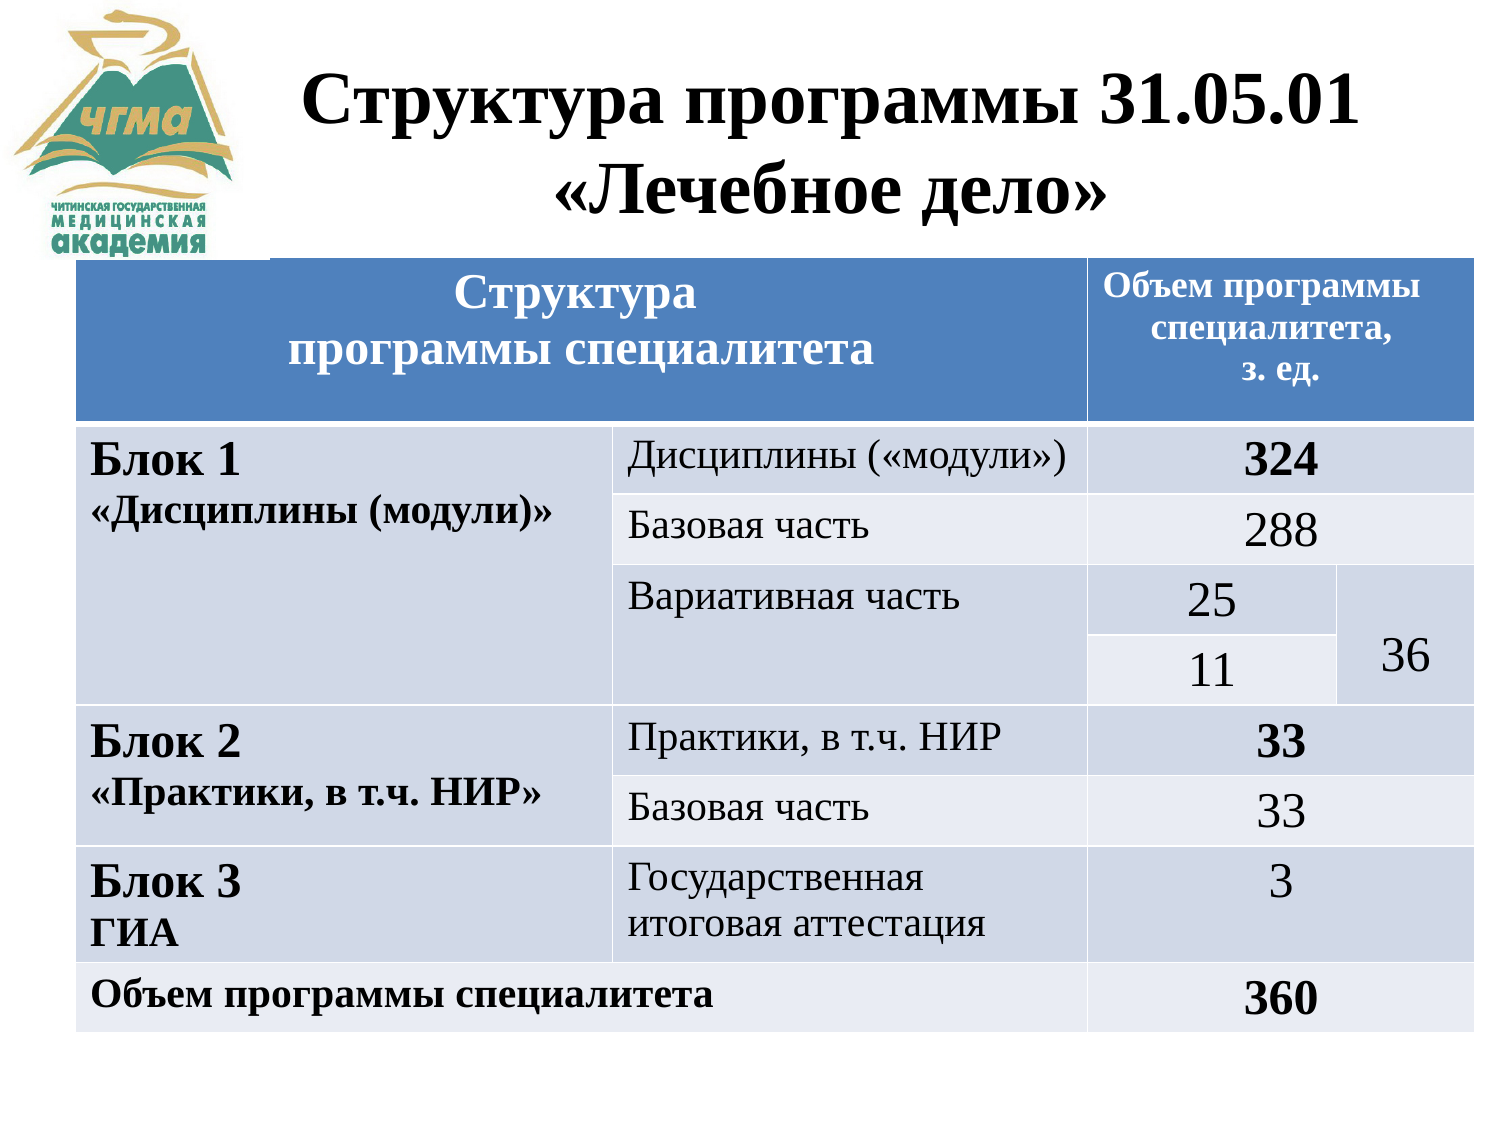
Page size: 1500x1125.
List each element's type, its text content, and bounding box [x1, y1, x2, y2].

table_cell Блок 1 «Дисциплины (модули)» [76, 427, 612, 704]
table_cell Вариативная часть [613, 565, 1087, 704]
table_cell 288 [1088, 495, 1474, 564]
table_header Структура программы специалитета [76, 258, 1087, 421]
table_cell Блок 3 ГИА [76, 847, 612, 962]
table_cell Базовая часть [613, 495, 1087, 564]
table_cell 36 [1337, 565, 1474, 704]
table_cell 33 [1088, 706, 1474, 775]
table_cell 324 [1088, 427, 1474, 493]
table_cell Объем программы специалитета [76, 963, 1087, 1032]
table_cell Дисциплины («модули») [613, 427, 1087, 493]
title Структура программы 31.05.01 «Лечебное дело» [274, 45, 1425, 233]
table_cell 360 [1088, 963, 1474, 1032]
table_cell Базовая часть [613, 776, 1087, 845]
table_cell Практики, в т.ч. НИР [613, 706, 1087, 775]
table_header Объем программы специалитета, з. ед. [1088, 258, 1474, 421]
picture [0, 0, 270, 260]
table_cell Блок 2 «Практики, в т.ч. НИР» [76, 706, 612, 845]
table_cell 33 [1088, 776, 1474, 845]
table_cell 11 [1088, 636, 1336, 704]
table_cell Государственная итоговая аттестация [613, 847, 1087, 962]
table_cell 3 [1088, 847, 1474, 962]
table_cell 25 [1088, 565, 1336, 634]
